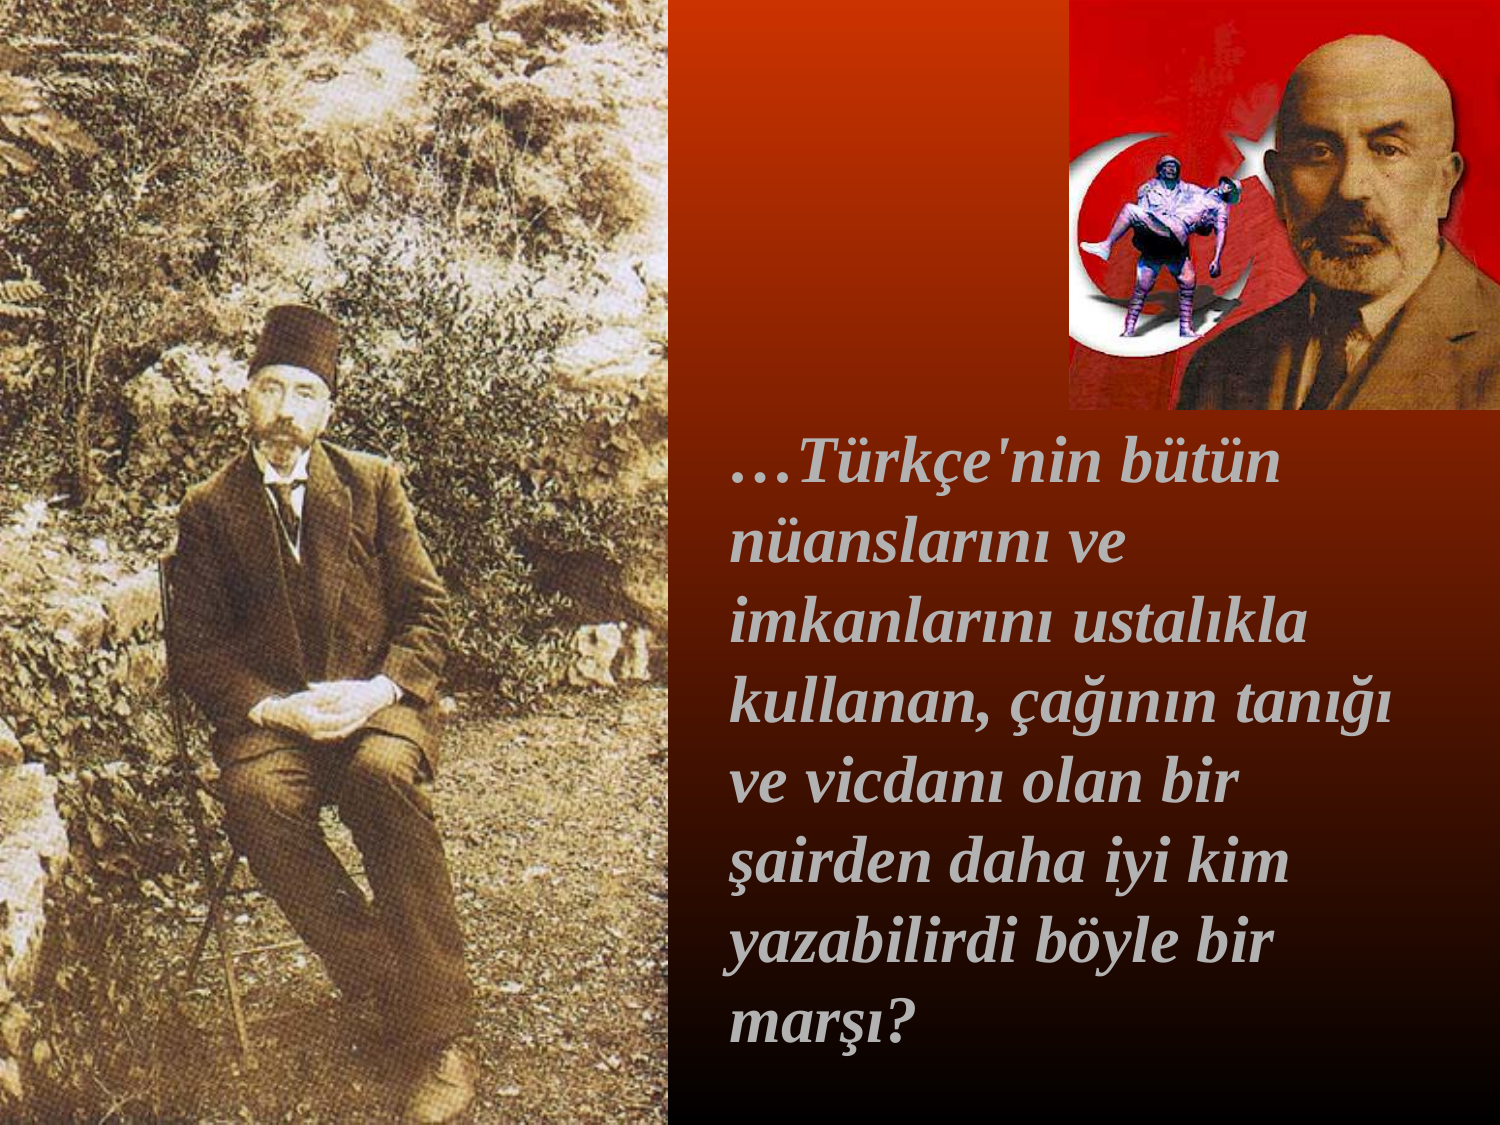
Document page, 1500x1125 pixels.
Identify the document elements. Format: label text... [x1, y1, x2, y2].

picture [1068, 0, 1500, 410]
text_box …Türkçe'nin bütün nüanslarını ve imkanlarını ustalıkla kullanan, çağının tanığı ve vicdanı olan bir şairden daha iyi kim yazabilirdi böyle bir marşı? [714, 408, 1459, 1064]
picture [0, 0, 668, 1125]
